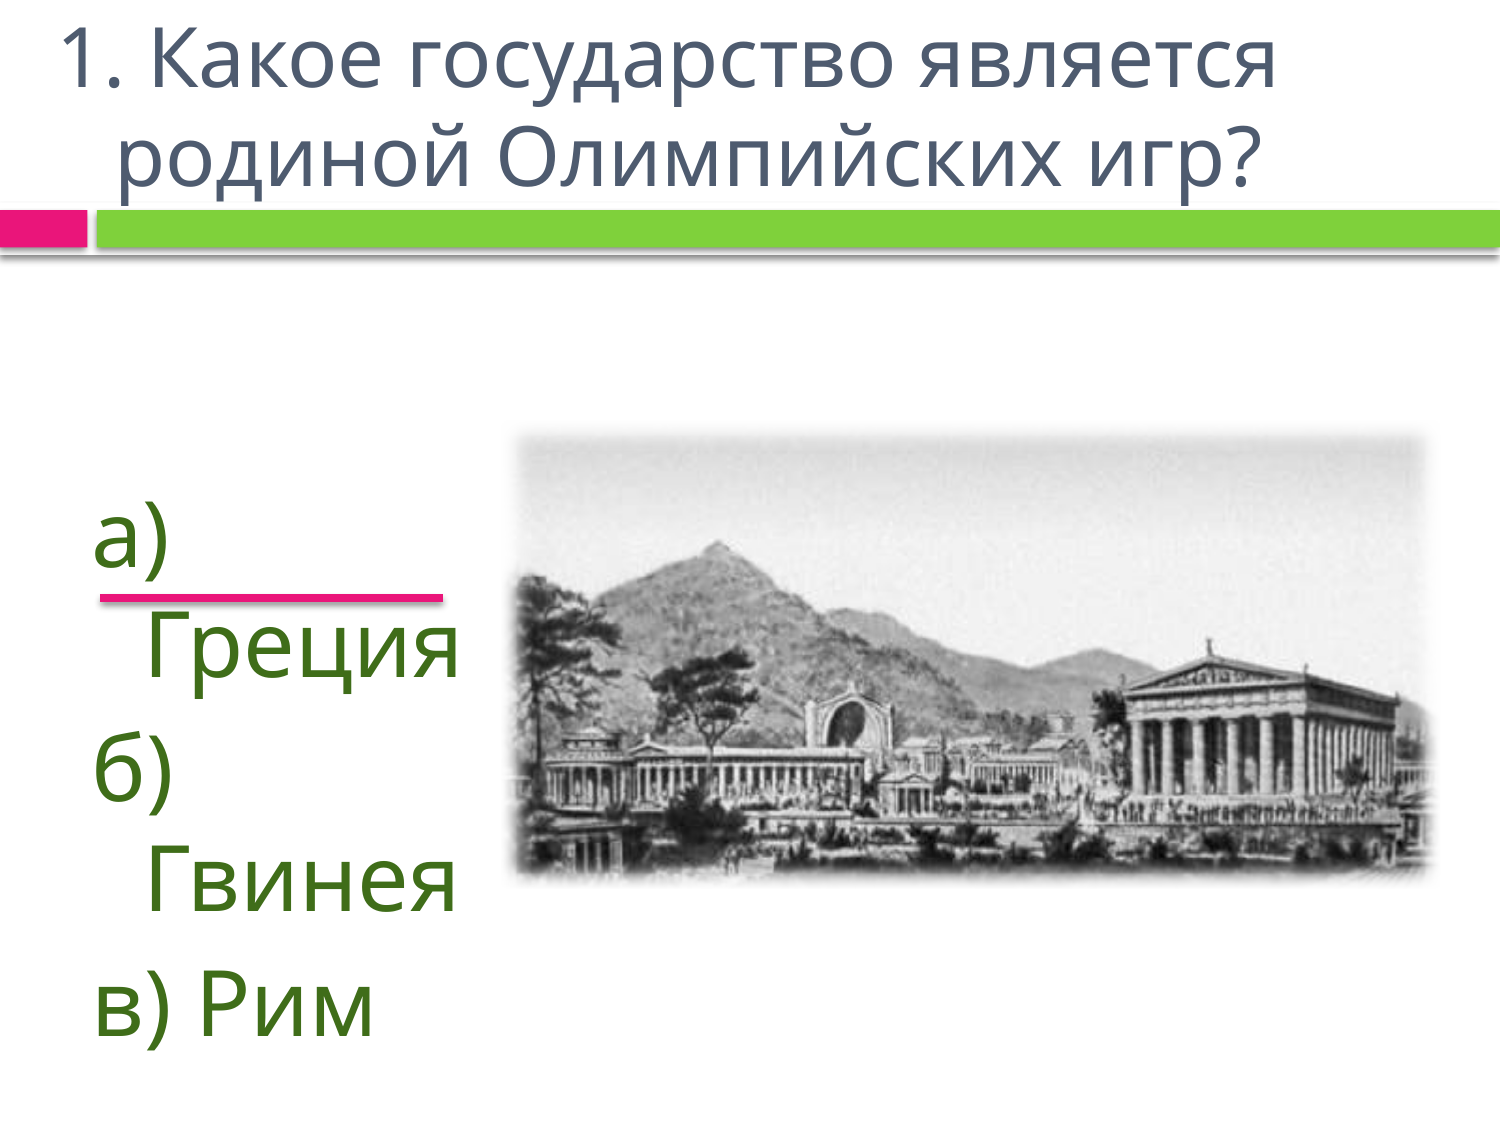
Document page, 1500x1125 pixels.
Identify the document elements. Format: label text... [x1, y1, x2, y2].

picture [501, 420, 1442, 890]
list а) Греция б) Гвинея в) Рим [76, 468, 495, 857]
title 1. Какое государство является родиной Олимпийских игр? [41, 30, 1392, 287]
